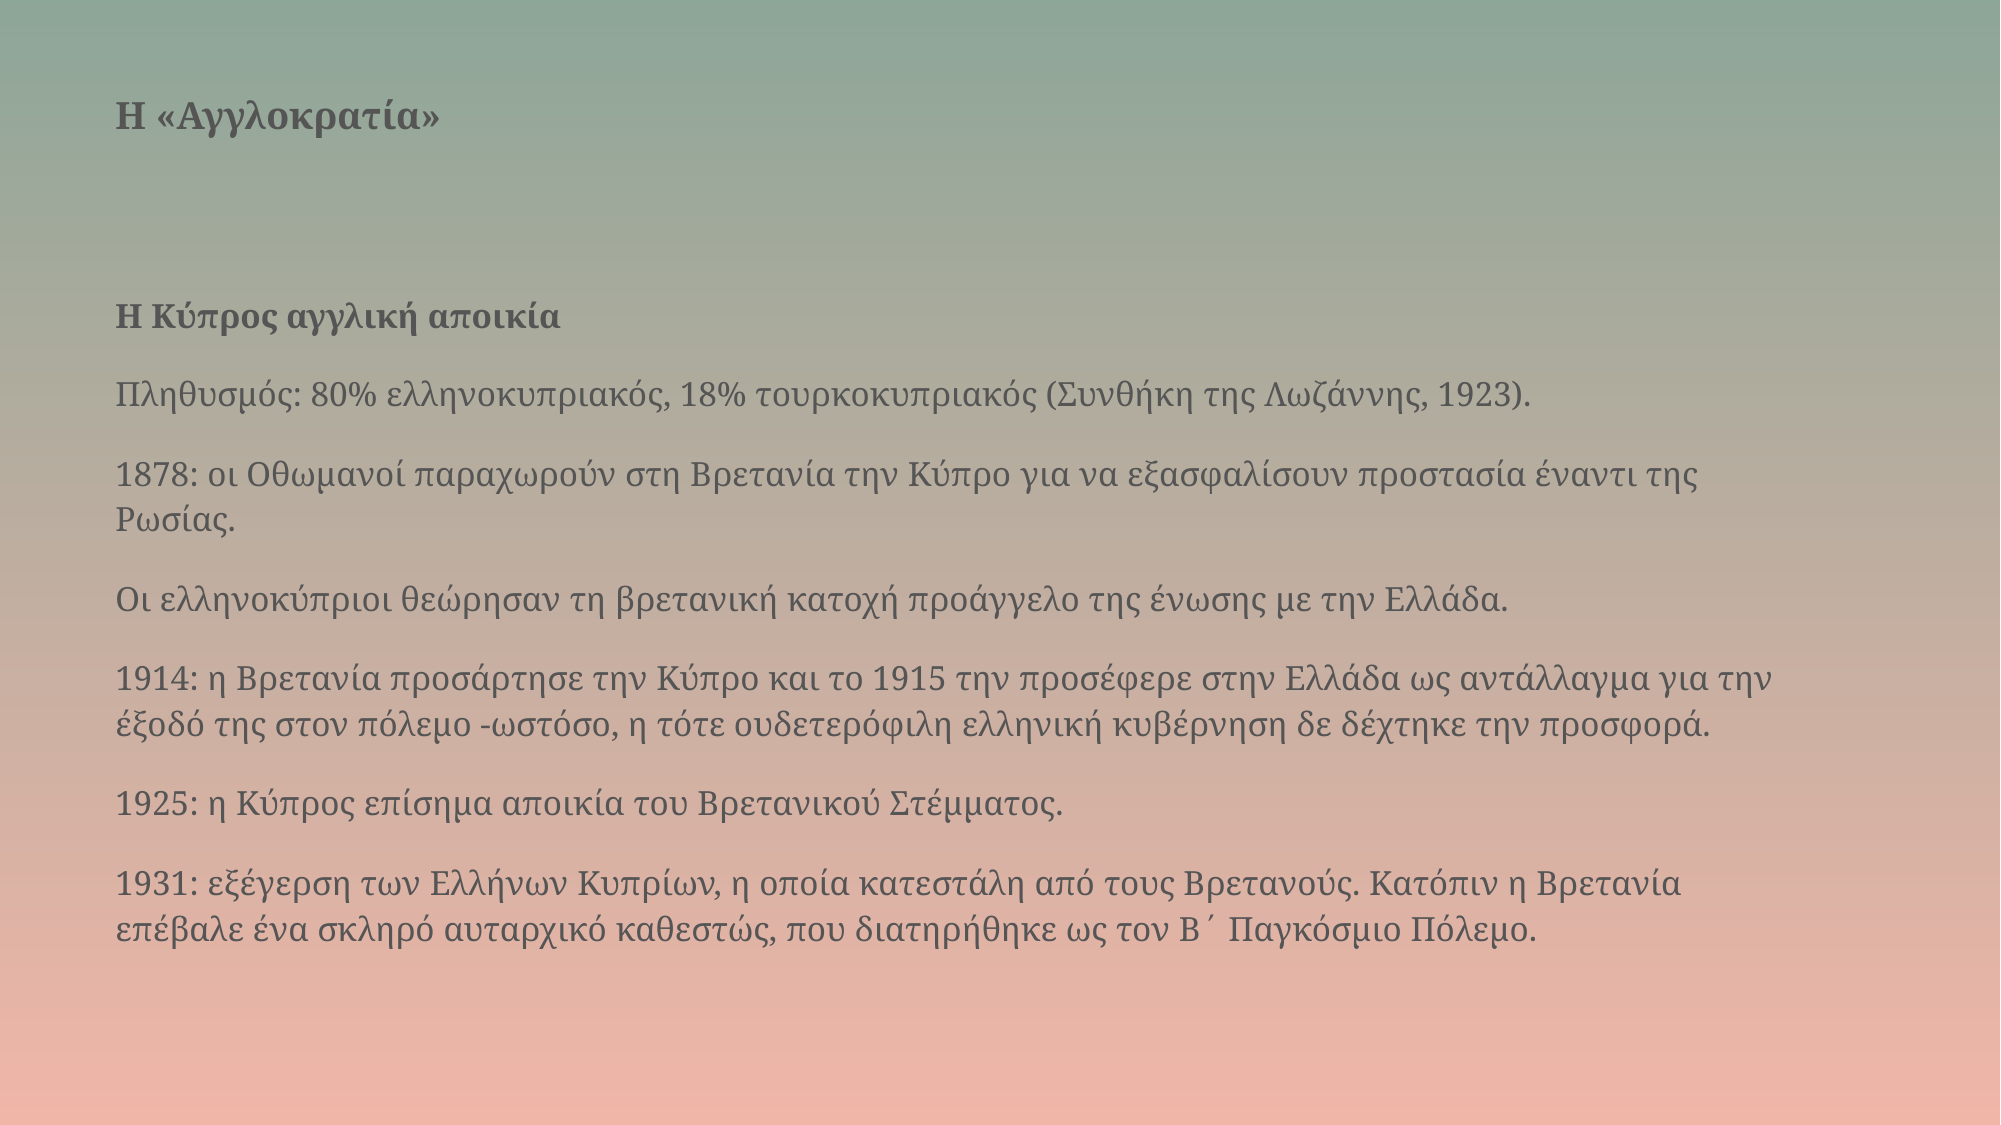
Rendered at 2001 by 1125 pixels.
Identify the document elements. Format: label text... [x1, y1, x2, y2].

title Η «Αγγλοκρατία» [100, 90, 1849, 276]
list Η Κύπρος αγγλική αποικία Πληθυσμός: 80% ελληνοκυπριακός, 18% τουρκοκυπριακός (Συνθήκη της Λωζάννης, 1923). 1878: οι Οθωμανοί παραχωρούν στη Βρετανία την Κύπρο για να εξασφαλίσουν προστασία έναντι της Ρωσίας. Οι ελληνοκύπριοι θεώρησαν τη βρετανική κατοχή προάγγελο της ένωσης με την Ελλάδα. 1914: η Βρετανία προσάρτησε την Κύπρο και το 1915 την προσέφερε στην Ελλάδα ως αντάλλαγμα για την έξοδό της στον πόλεμο -ωστόσο, η τότε ουδετερόφιλη ελληνική κυβέρνηση δε δέχτηκε την προσφορά. 1925: η Κύπρος επίσημα αποικία του Βρετανικού Στέμματος. 1931: εξέγερση των Ελλήνων Κυπρίων, η οποία κατεστάλη από τους Βρετανούς. Κατόπιν η Βρετανία επέβαλε ένα σκληρό αυταρχικό καθεστώς, που διατηρήθηκε ως τον Β΄ Παγκόσμιο Πόλεμο. [100, 281, 1849, 1035]
